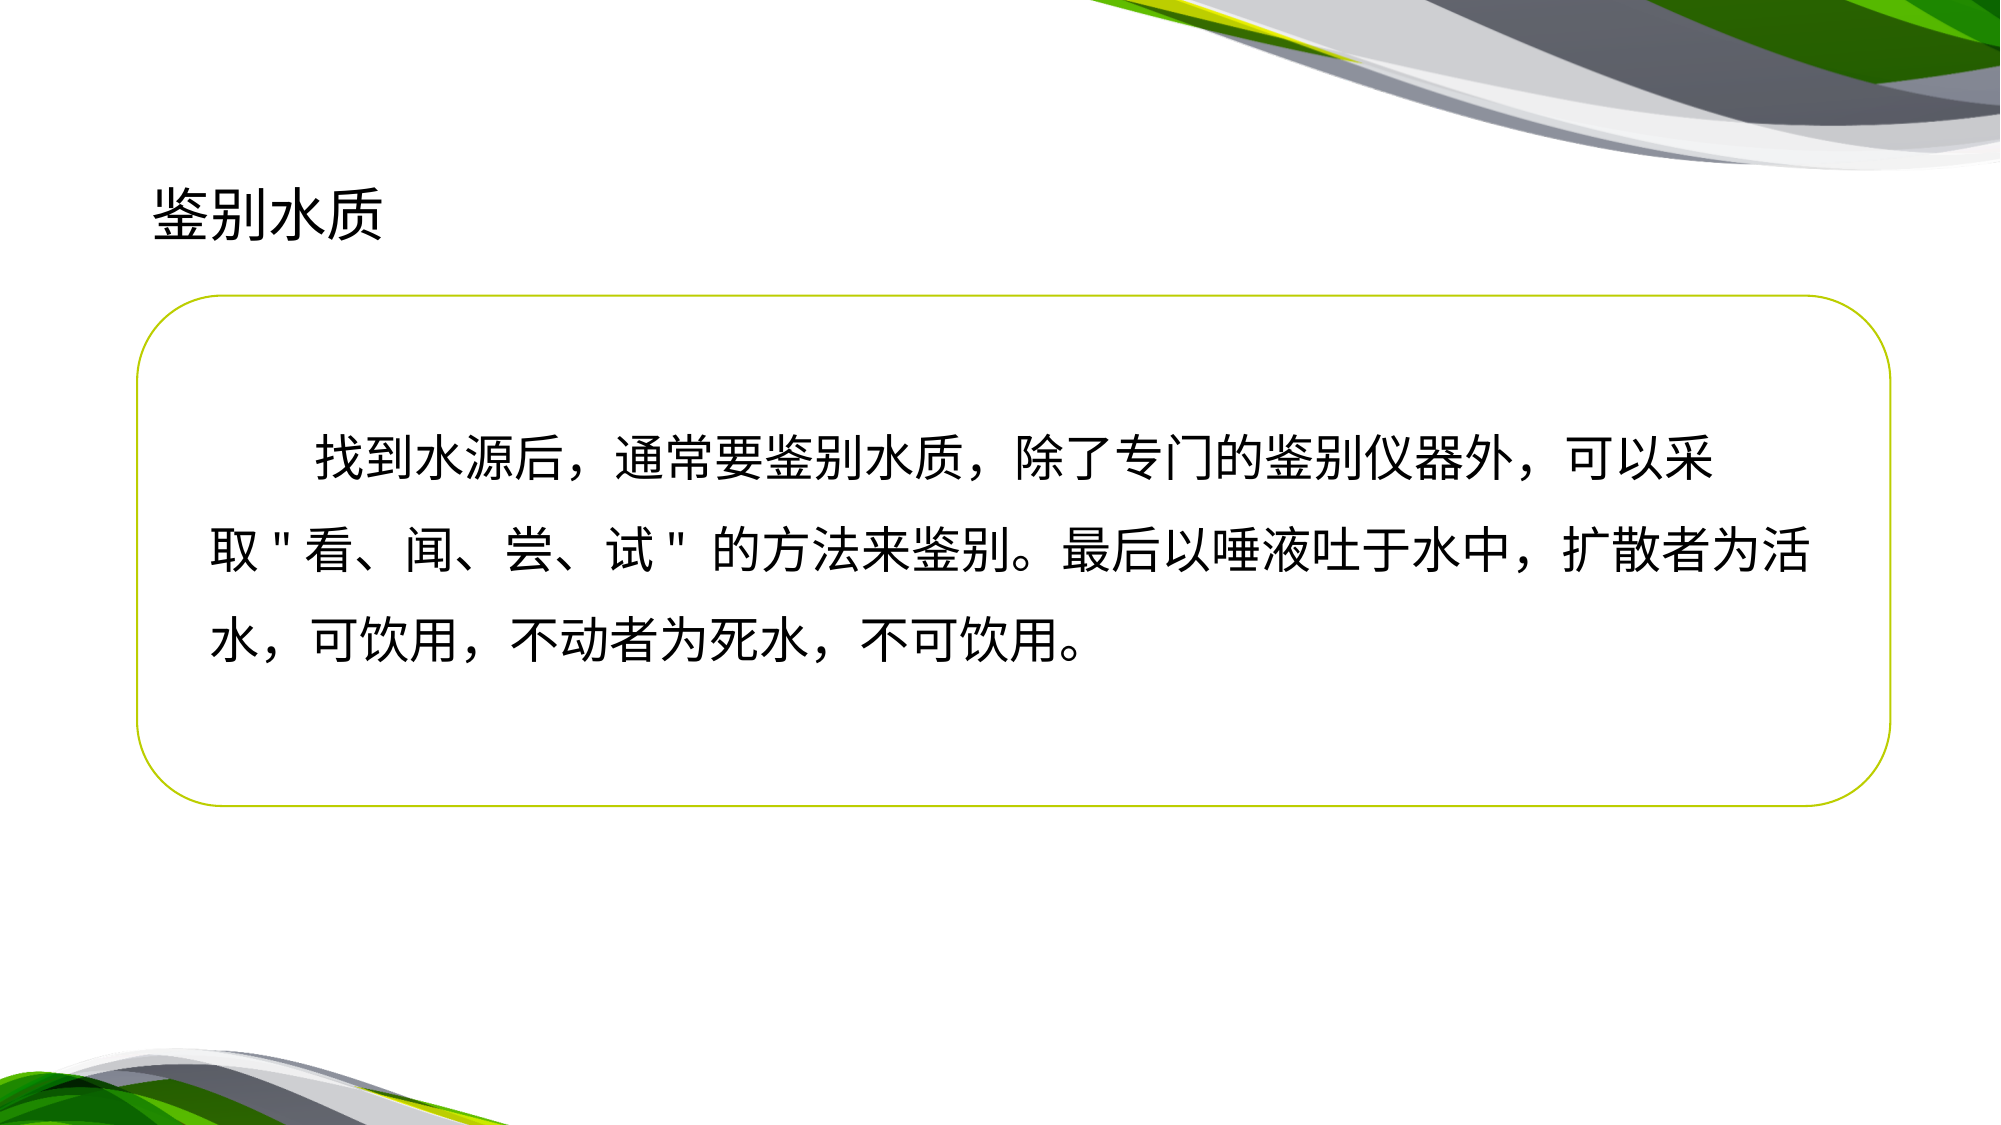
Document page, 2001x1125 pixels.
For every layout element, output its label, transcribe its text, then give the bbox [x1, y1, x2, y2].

text_box [136, 294, 1892, 808]
picture [0, 1048, 533, 1125]
text_box 找到水源后，通常要鉴别水质，除了专门的鉴别仪器外，可以采取"看、闻、尝、试" 的方法来鉴别。最后以唾液吐于水中，扩散者为活水，可饮用，不动者为死水，不可饮用。 [194, 375, 1850, 676]
text_box 鉴别水质 [137, 170, 484, 256]
picture [1087, 0, 2000, 171]
